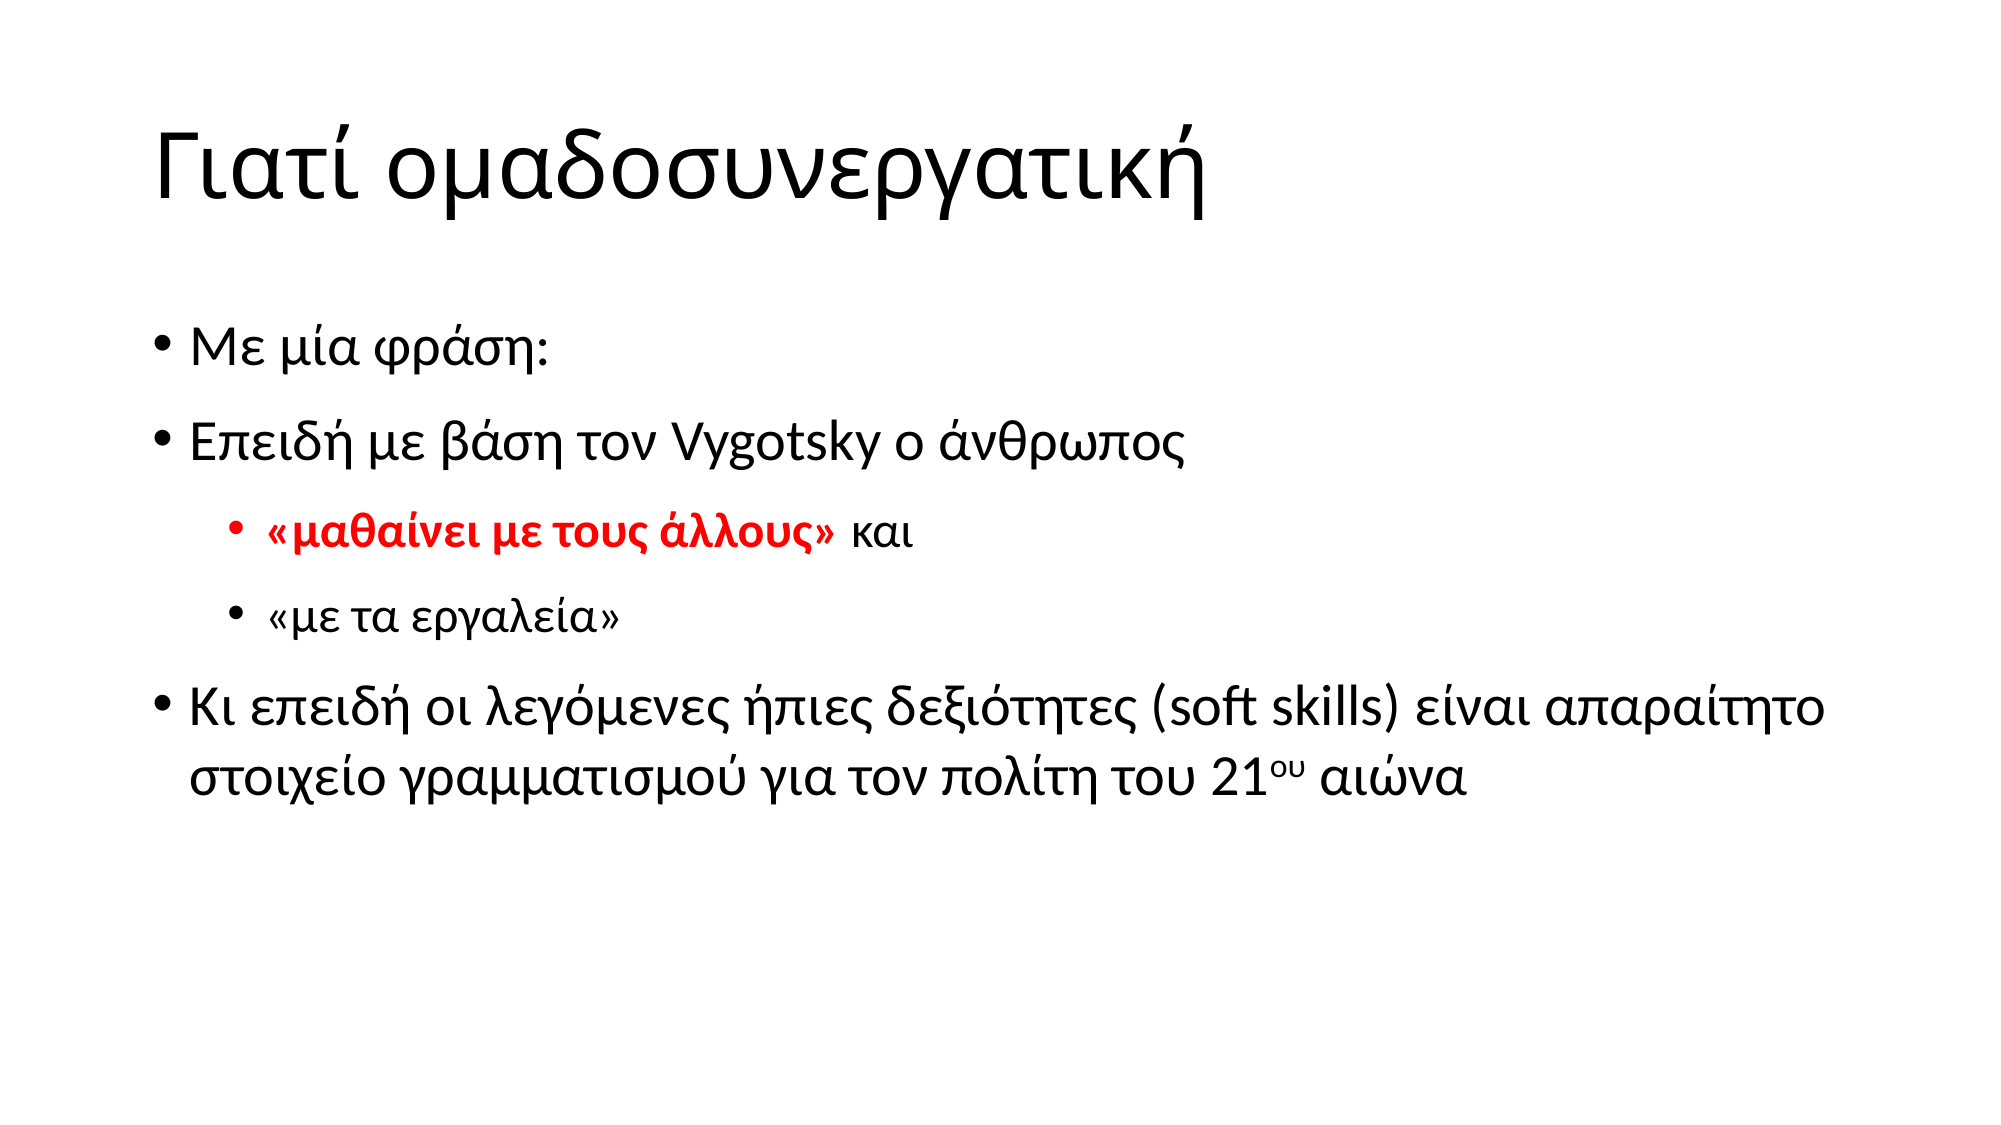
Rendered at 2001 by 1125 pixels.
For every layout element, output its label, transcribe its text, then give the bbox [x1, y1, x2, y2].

title Γιατί ομαδοσυνεργατική [137, 59, 1863, 278]
list Με μία φράση: Επειδή με βάση τον Vygotsky ο άνθρωπος «μαθαίνει με τους άλλους» και «με τα εργαλεία» Κι επειδή οι λεγόμενες ήπιες δεξιότητες (soft skills) είναι απαραίτητο στοιχείο γραμματισμού για τον πολίτη του 21ου αιώνα [137, 299, 1863, 1014]
